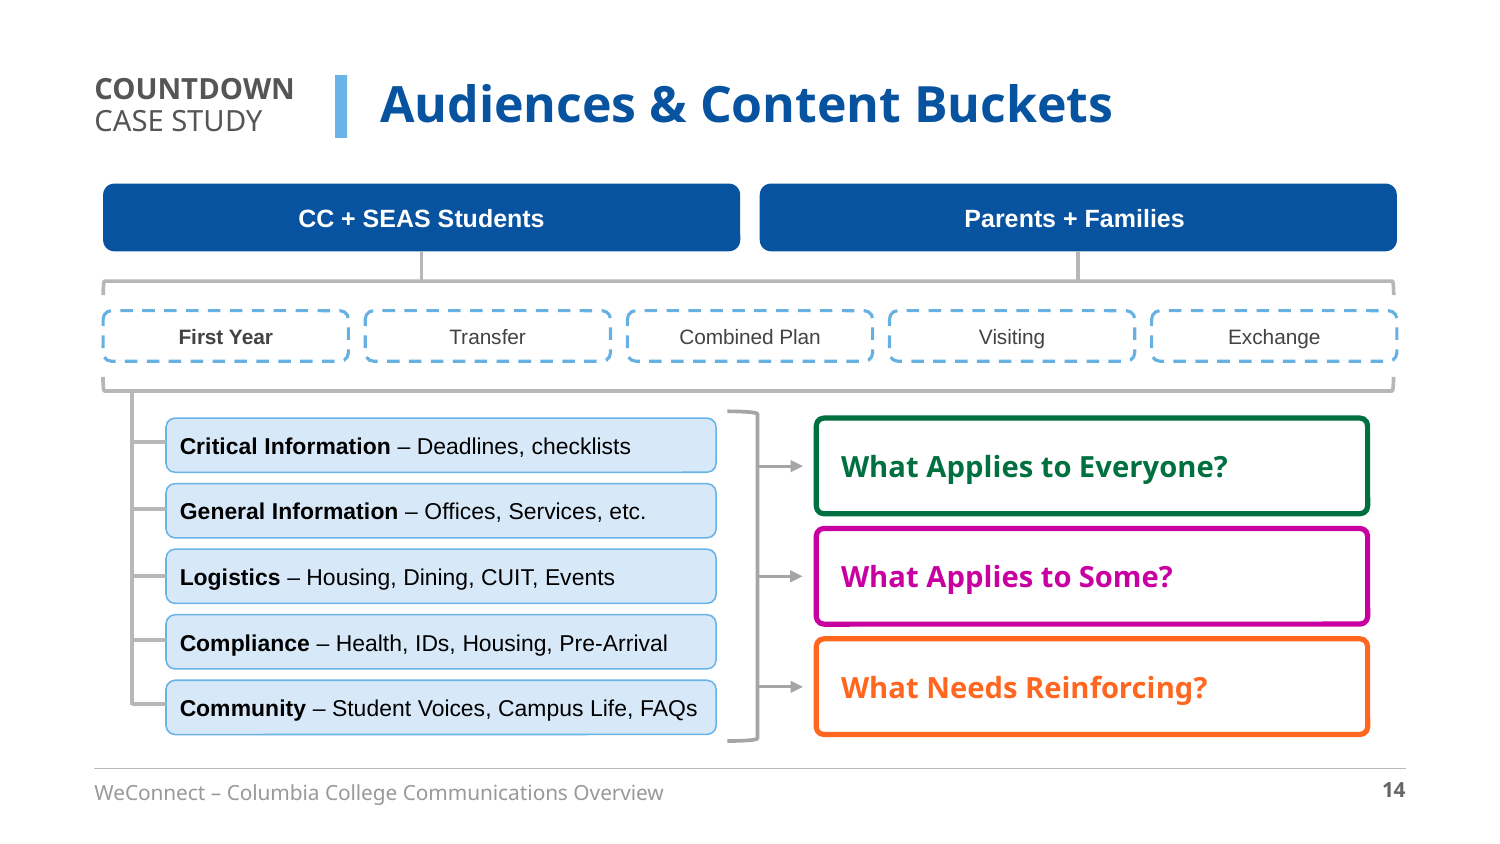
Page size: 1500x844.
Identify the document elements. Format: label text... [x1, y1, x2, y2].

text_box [102, 376, 1394, 735]
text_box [727, 411, 1368, 742]
subtitle WeConnect – Columbia College Communications Overview [94, 768, 1088, 844]
text_box [335, 75, 348, 138]
title COUNTDOWN CASE STUDY [94, 75, 335, 138]
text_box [757, 638, 1368, 735]
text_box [102, 183, 1398, 251]
slide_number ‹#› [1311, 768, 1406, 844]
title Audiences & Content Buckets [452, 75, 1407, 138]
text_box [102, 251, 1398, 362]
title COUNTDOWN CASE STUDY [348, 75, 452, 138]
